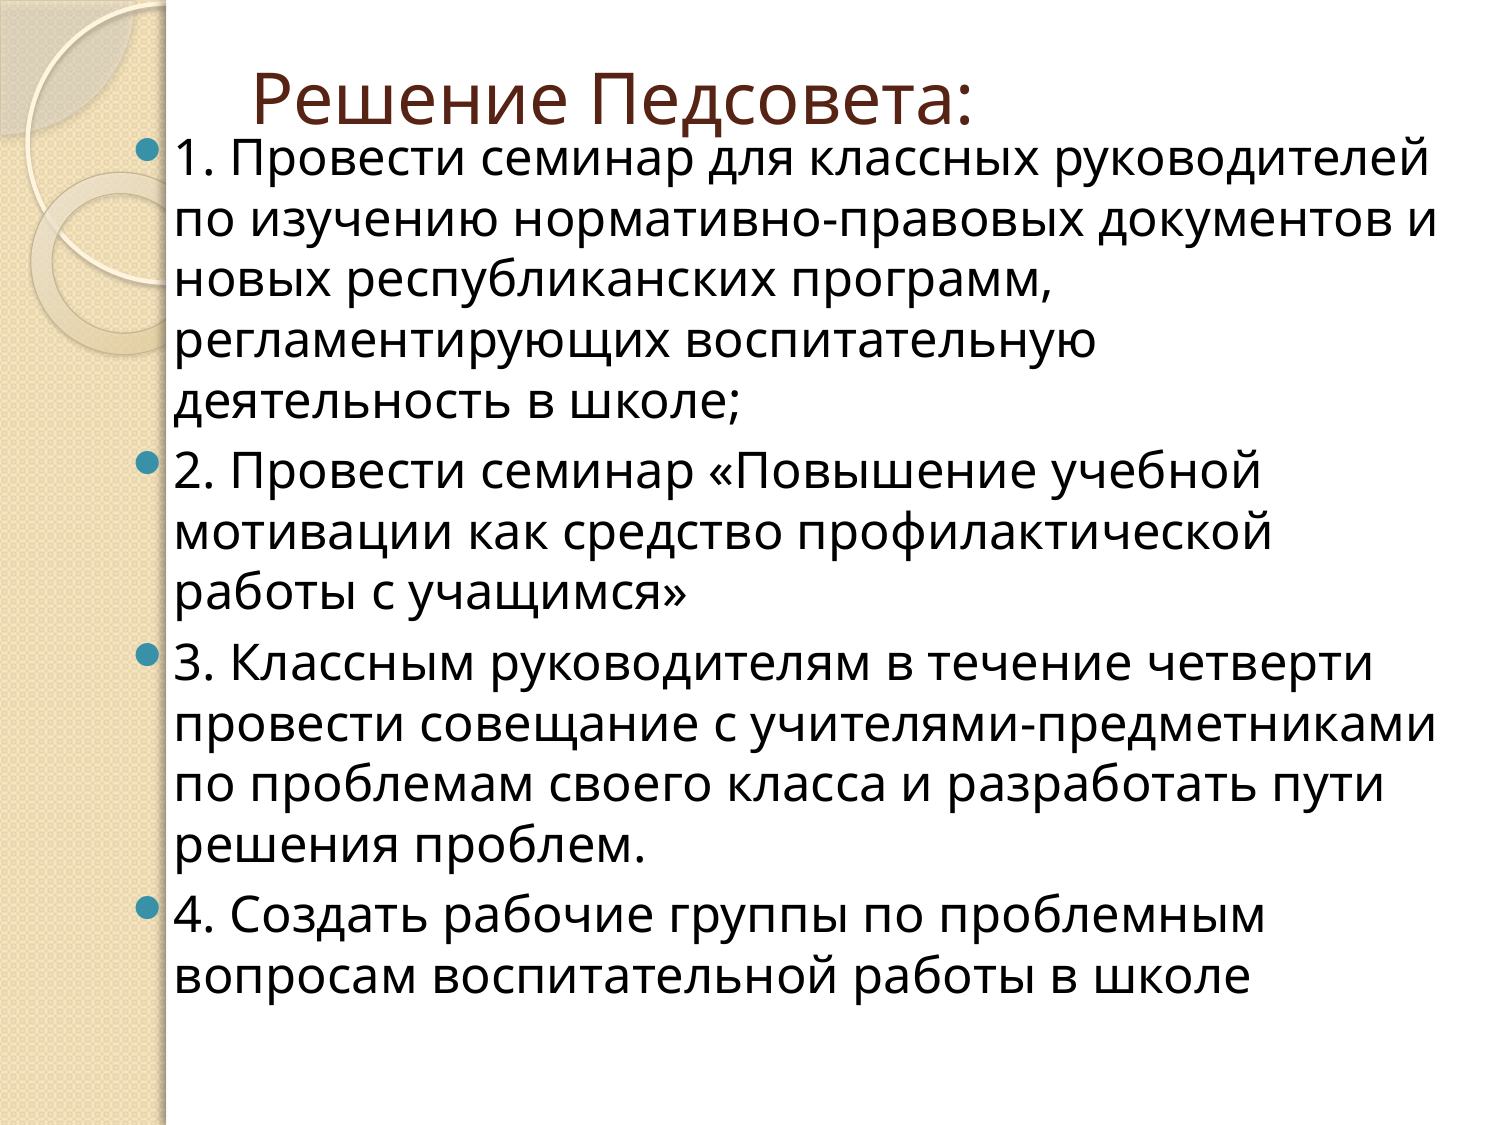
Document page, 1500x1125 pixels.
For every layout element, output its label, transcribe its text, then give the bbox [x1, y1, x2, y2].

title Решение Педсовета: [235, 45, 1466, 117]
list 1. Провести семинар для классных руководителей по изучению нормативно-правовых документов и новых республиканских программ, регламентирующих воспитательную деятельность в школе; 2. Провести семинар «Повышение учебной мотивации как средство профилактической работы с учащимся» 3. Классным руководителям в течение четверти провести совещание с учителями-предметниками по проблемам своего класса и разработать пути решения проблем. 4. Создать рабочие группы по проблемным вопросам воспитательной работы в школе [105, 117, 1466, 1025]
